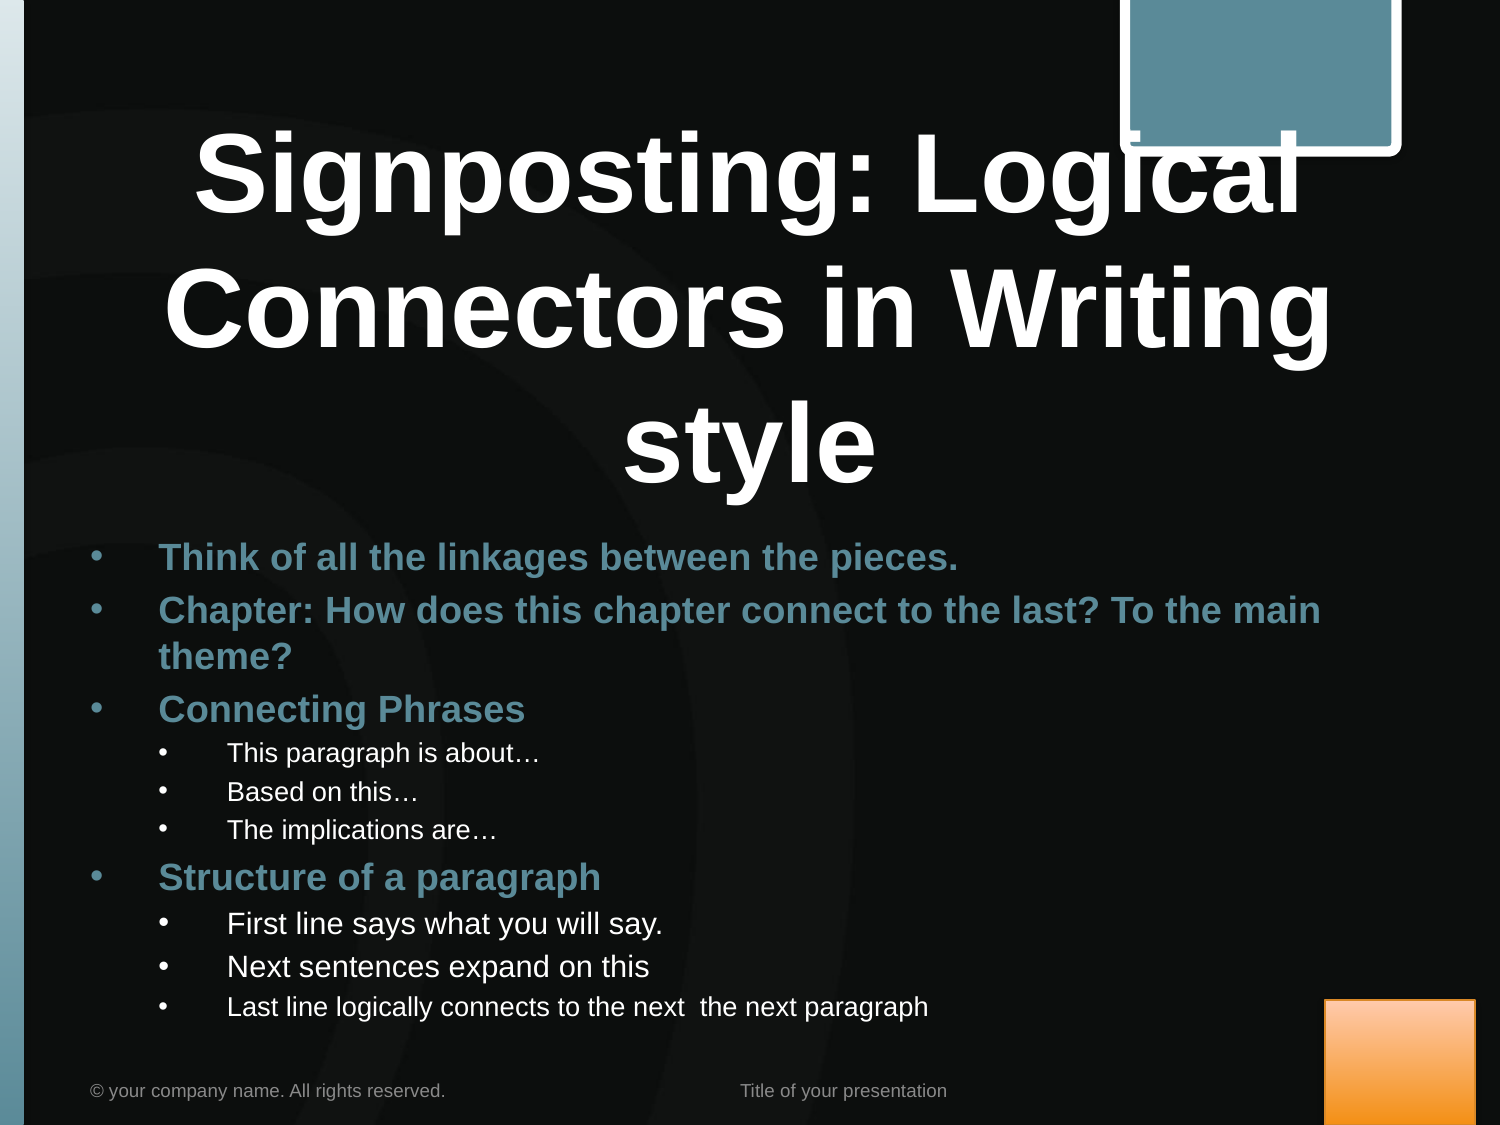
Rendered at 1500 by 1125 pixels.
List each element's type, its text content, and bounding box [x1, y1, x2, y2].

title Signposting: Logical Connectors in Writing style [87, 366, 1413, 513]
picture [24, 0, 1500, 1125]
list Think of all the linkages between the pieces. Chapter: How does this chapter connect to the last? To the main theme? Connecting Phrases This paragraph is about… Based on this… The implications are… Structure of a paragraph First line says what you will say. Next sentences expand on this Last line logically connects to the next the next paragraph [75, 525, 1413, 1038]
footer Title of your presentation [512, 1060, 1175, 1121]
text_box [1324, 999, 1476, 1125]
slide_number © your company name. All rights reserved. [75, 1060, 512, 1121]
